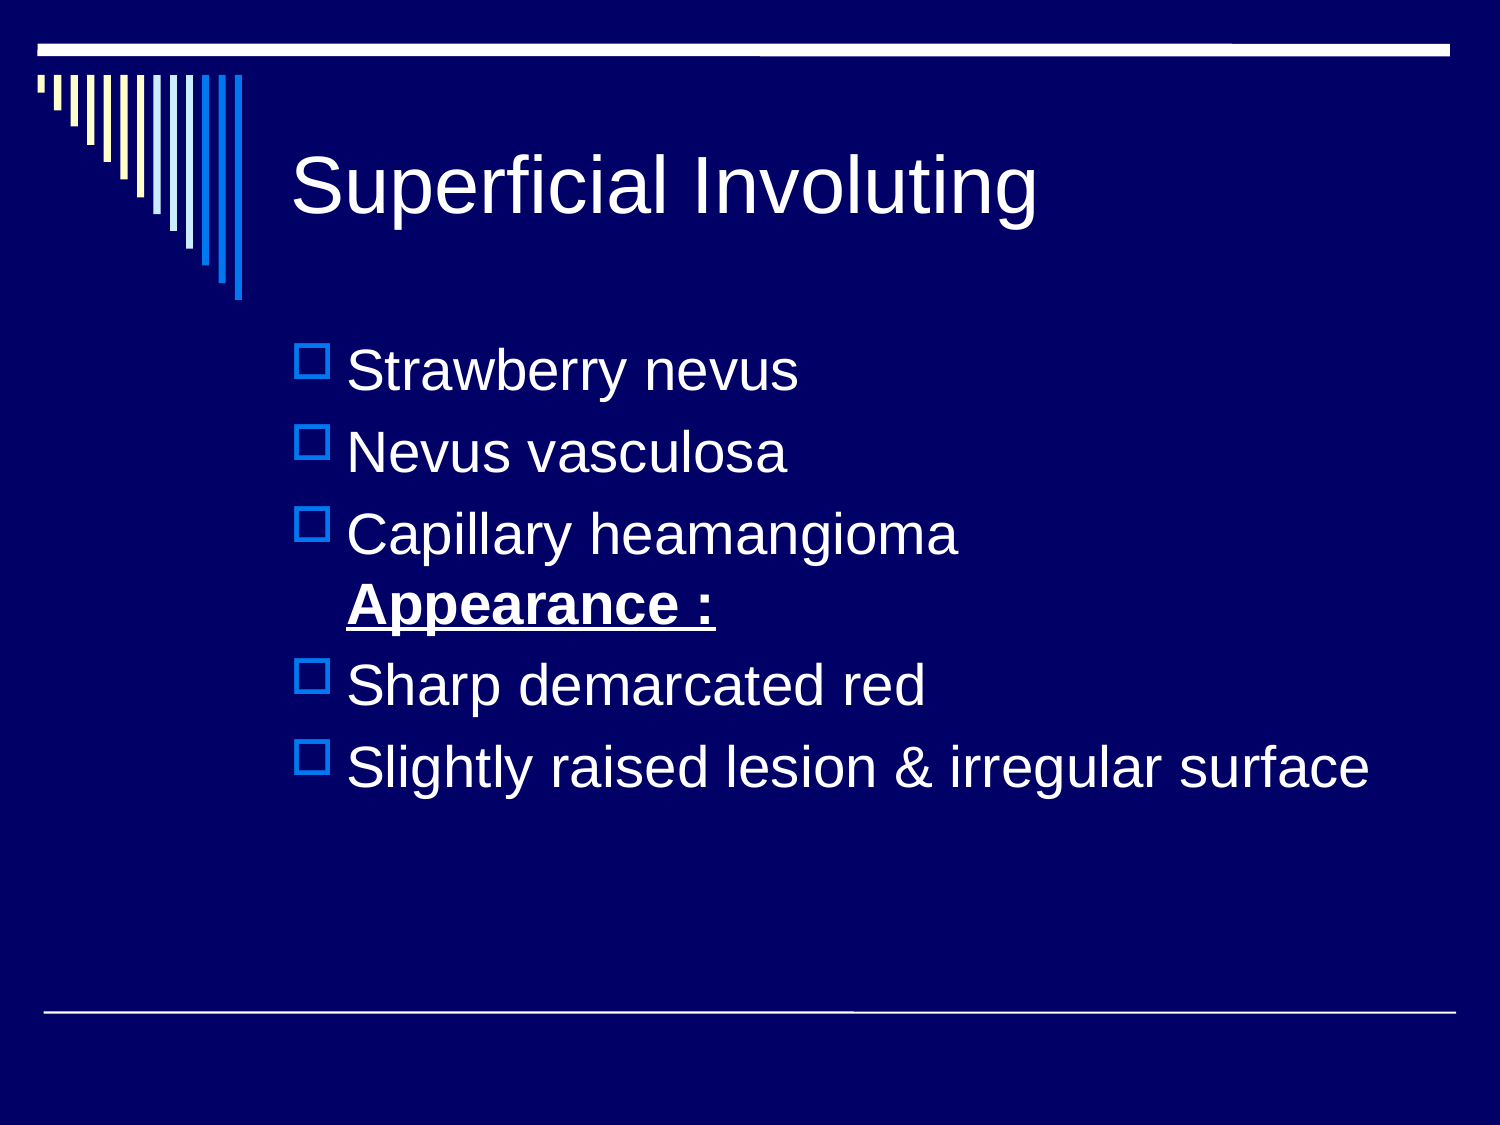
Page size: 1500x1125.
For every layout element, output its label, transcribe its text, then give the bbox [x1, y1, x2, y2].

title Superficial Involuting [274, 74, 1426, 288]
list Strawberry nevus Nevus vasculosa Capillary heamangioma Appearance : Sharp demarcated red Slightly raised lesion & irregular surface [274, 324, 1426, 1001]
